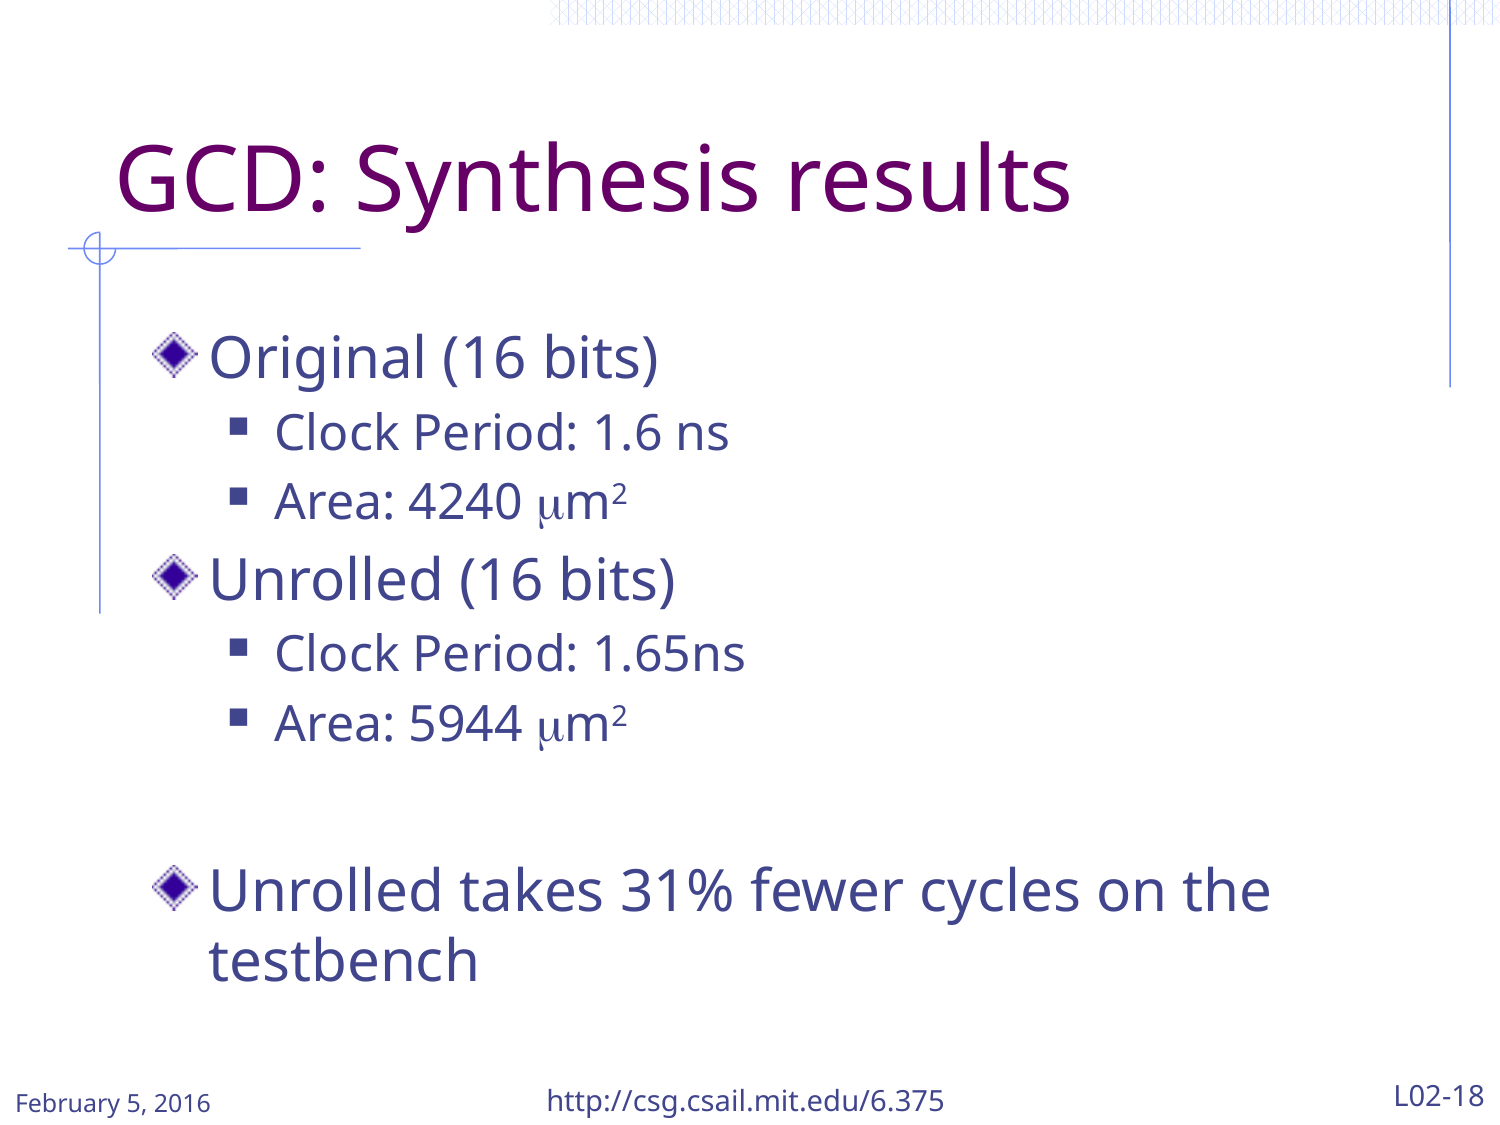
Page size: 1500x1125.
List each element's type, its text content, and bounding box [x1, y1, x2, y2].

picture [152, 865, 198, 911]
picture [152, 332, 198, 378]
list Original (16 bits) Clock Period: 1.6 ns Area: 4240 mm2 Unrolled (16 bits) Clock Period: 1.65ns Area: 5944 mm2 Unrolled takes 31% fewer cycles on the testbench [137, 312, 1413, 988]
title GCD: Synthesis results [99, 49, 1376, 238]
footer http://csg.csail.mit.edu/6.375 [508, 1049, 984, 1125]
picture [152, 554, 198, 600]
slide_number L02-18 [1187, 1049, 1500, 1125]
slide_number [0, 1049, 313, 1125]
